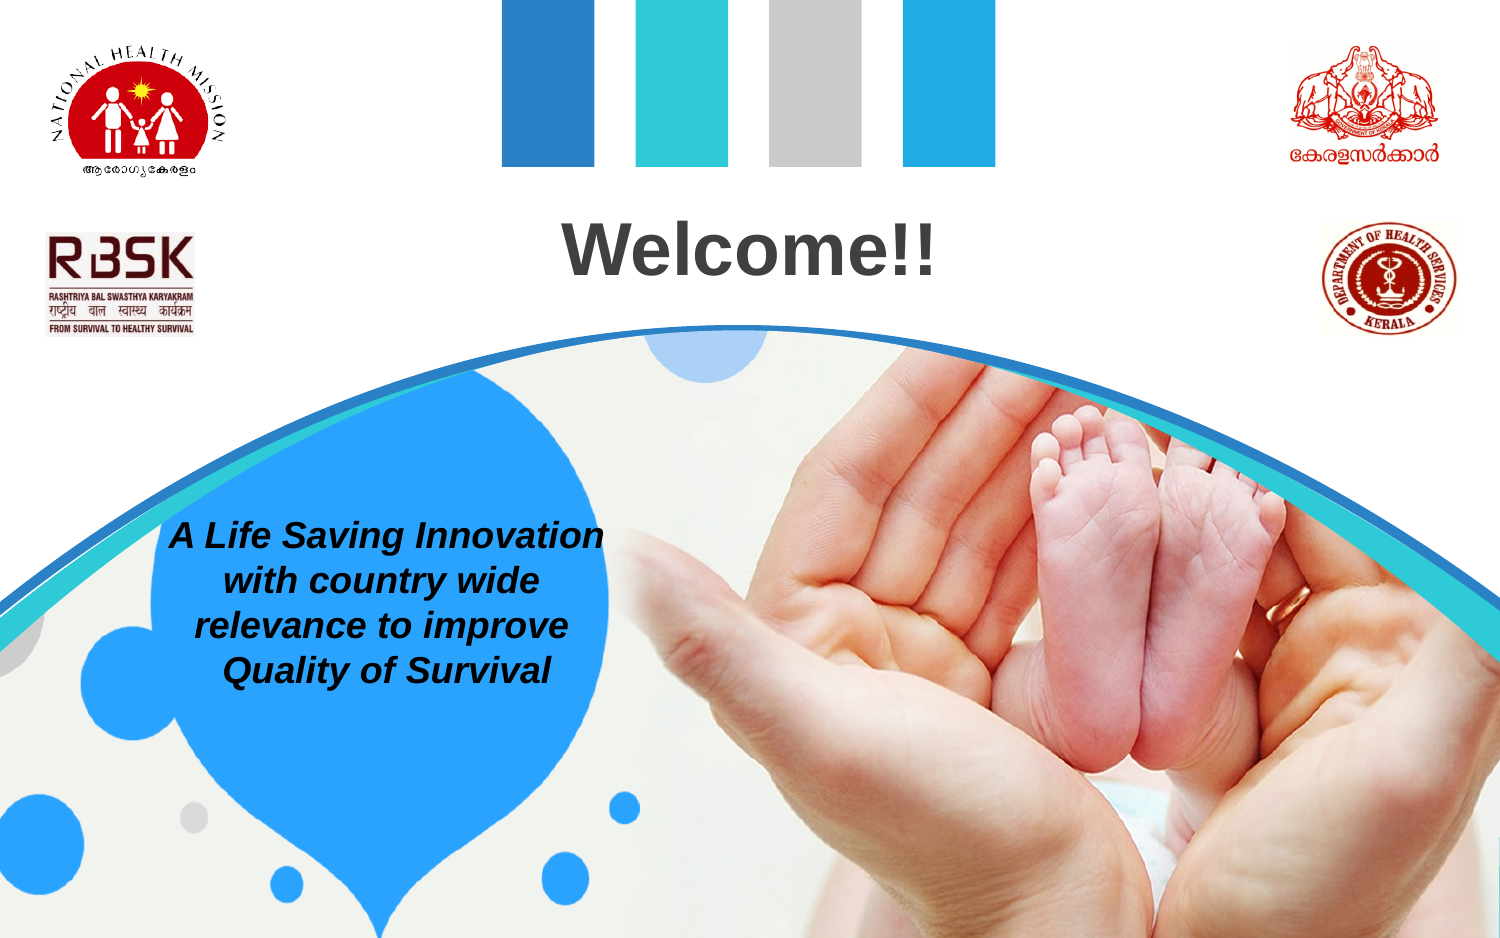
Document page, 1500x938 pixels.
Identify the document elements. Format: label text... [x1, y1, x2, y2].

list Welcome!! [327, 193, 1173, 299]
picture [1287, 43, 1442, 168]
picture [44, 31, 232, 192]
picture [0, 221, 1500, 938]
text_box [501, 0, 996, 168]
